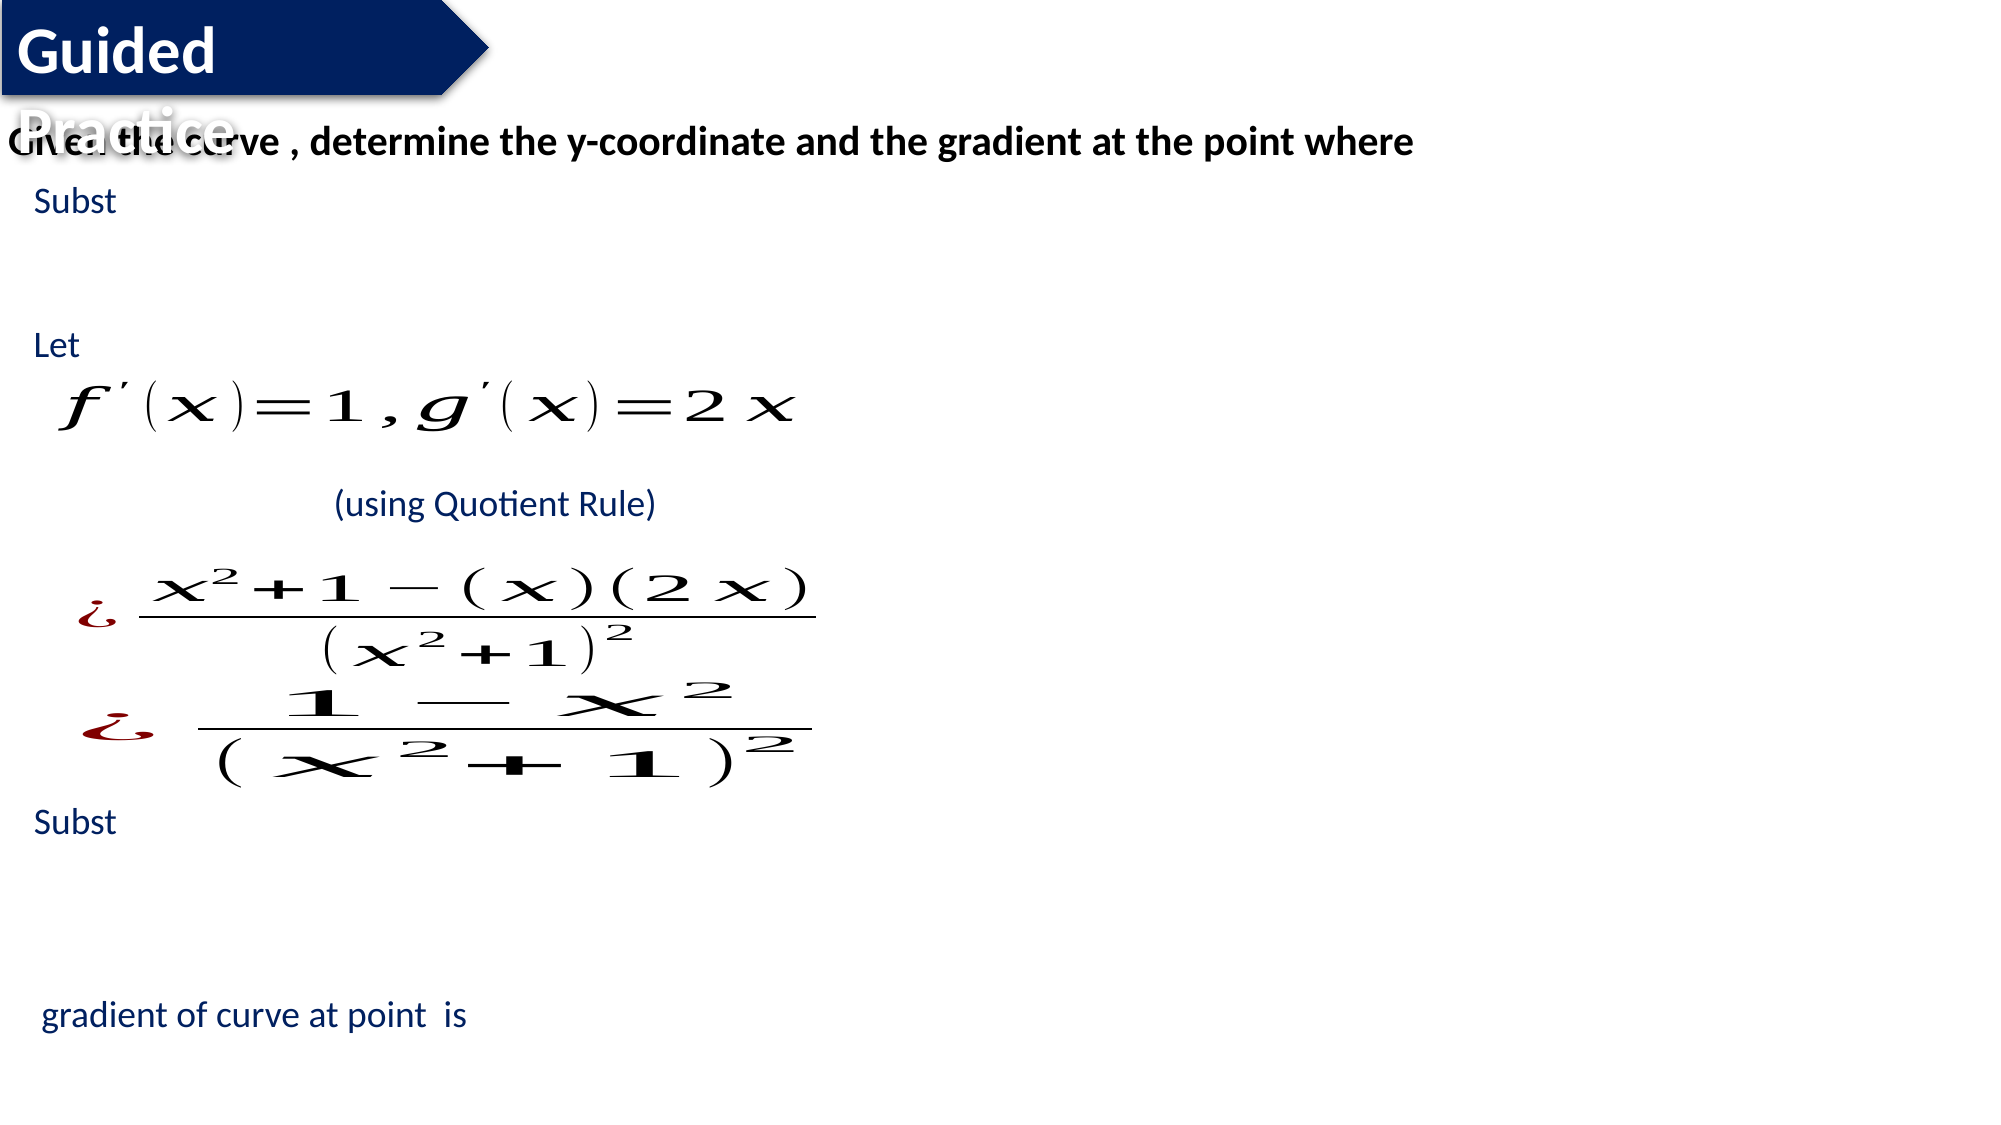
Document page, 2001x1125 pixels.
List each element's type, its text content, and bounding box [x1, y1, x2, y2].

text_box Guided Practice [2, 0, 489, 95]
